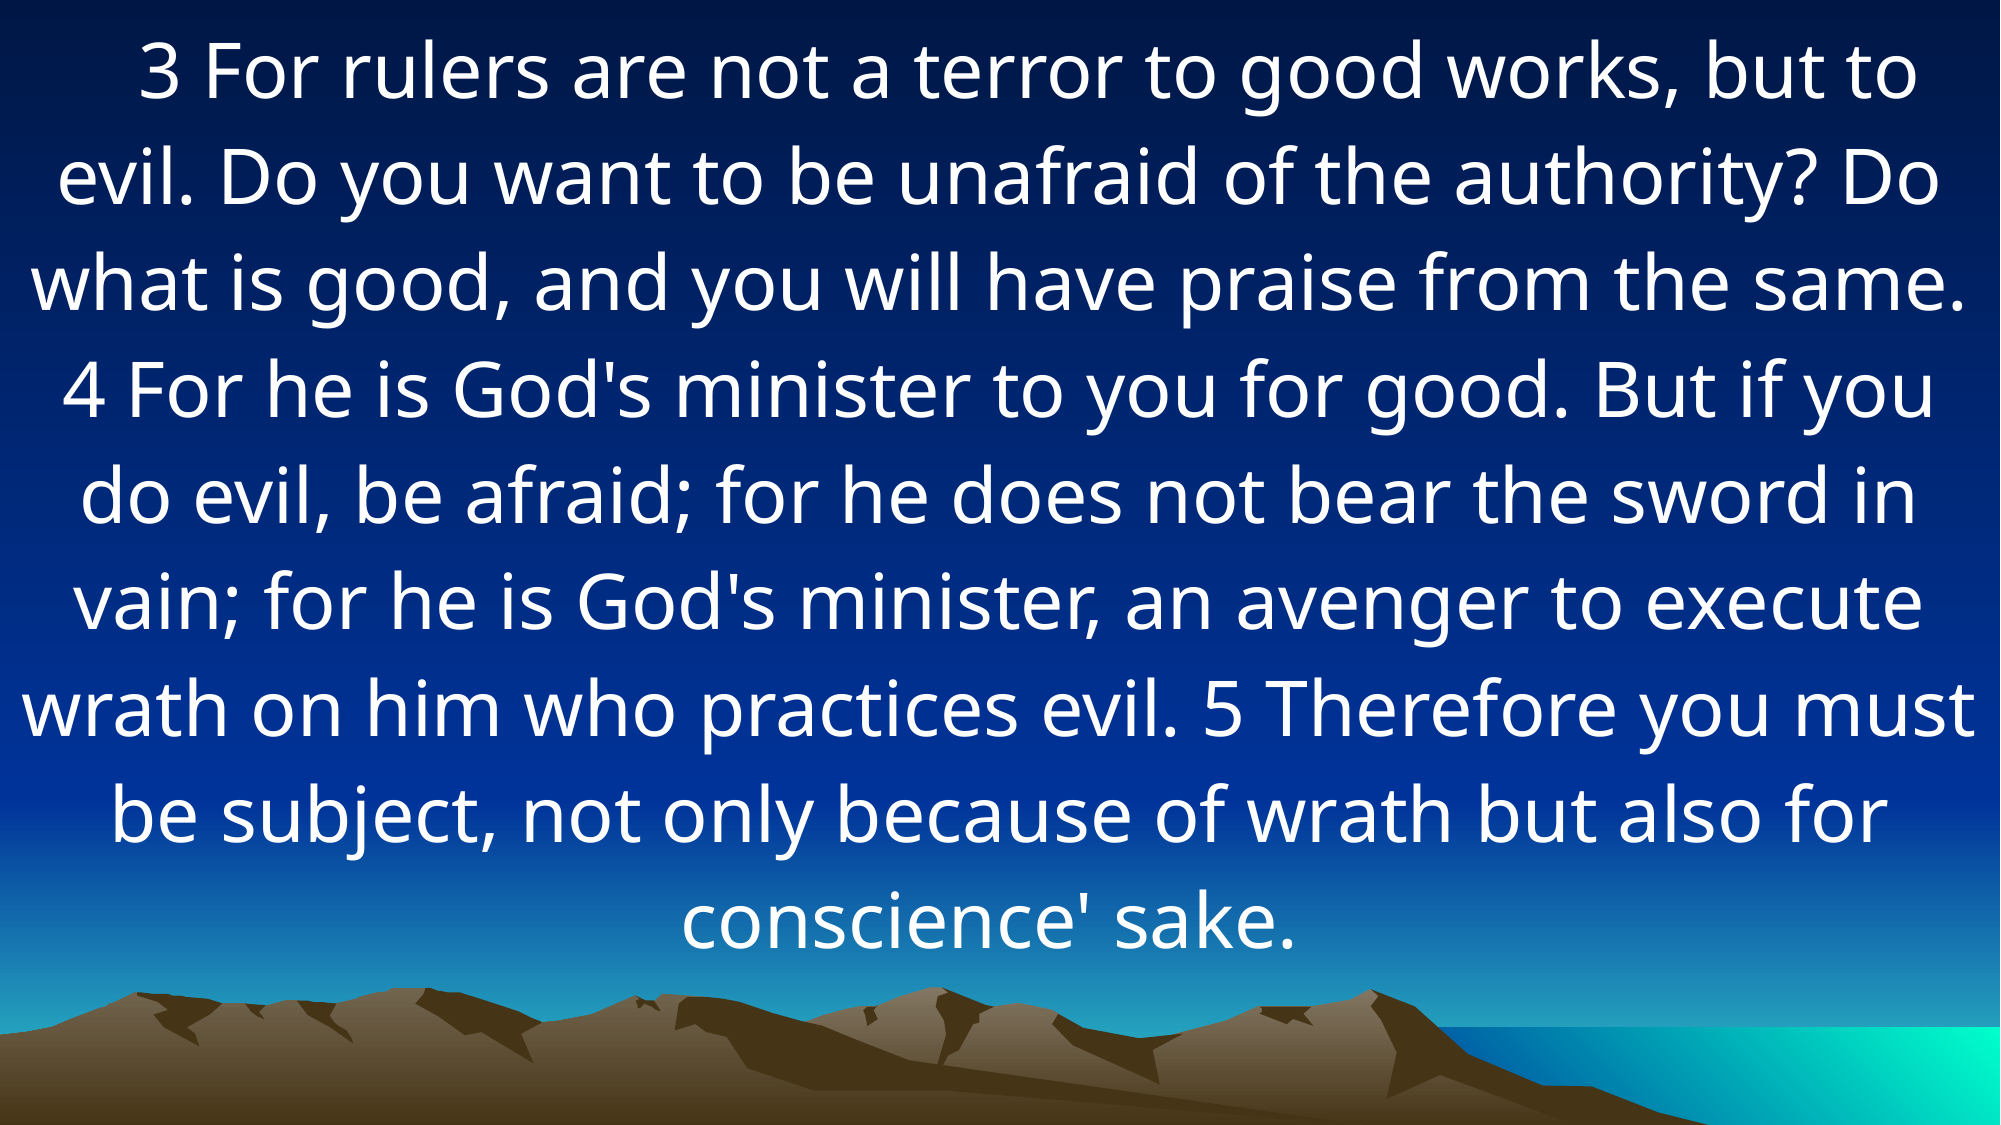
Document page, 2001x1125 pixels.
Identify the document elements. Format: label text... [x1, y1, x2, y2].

text_box 3 For rulers are not a terror to good works, but to evil. Do you want to be unafraid of the authority? Do what is good, and you will have praise from the same. 4 For he is God's minister to you for good. But if you do evil, be afraid; for he does not bear the sword in vain; for he is God's minister, an avenger to execute wrath on him who practices evil. 5 Therefore you must be subject, not only because of wrath but also for conscience' sake. [0, 0, 2000, 988]
